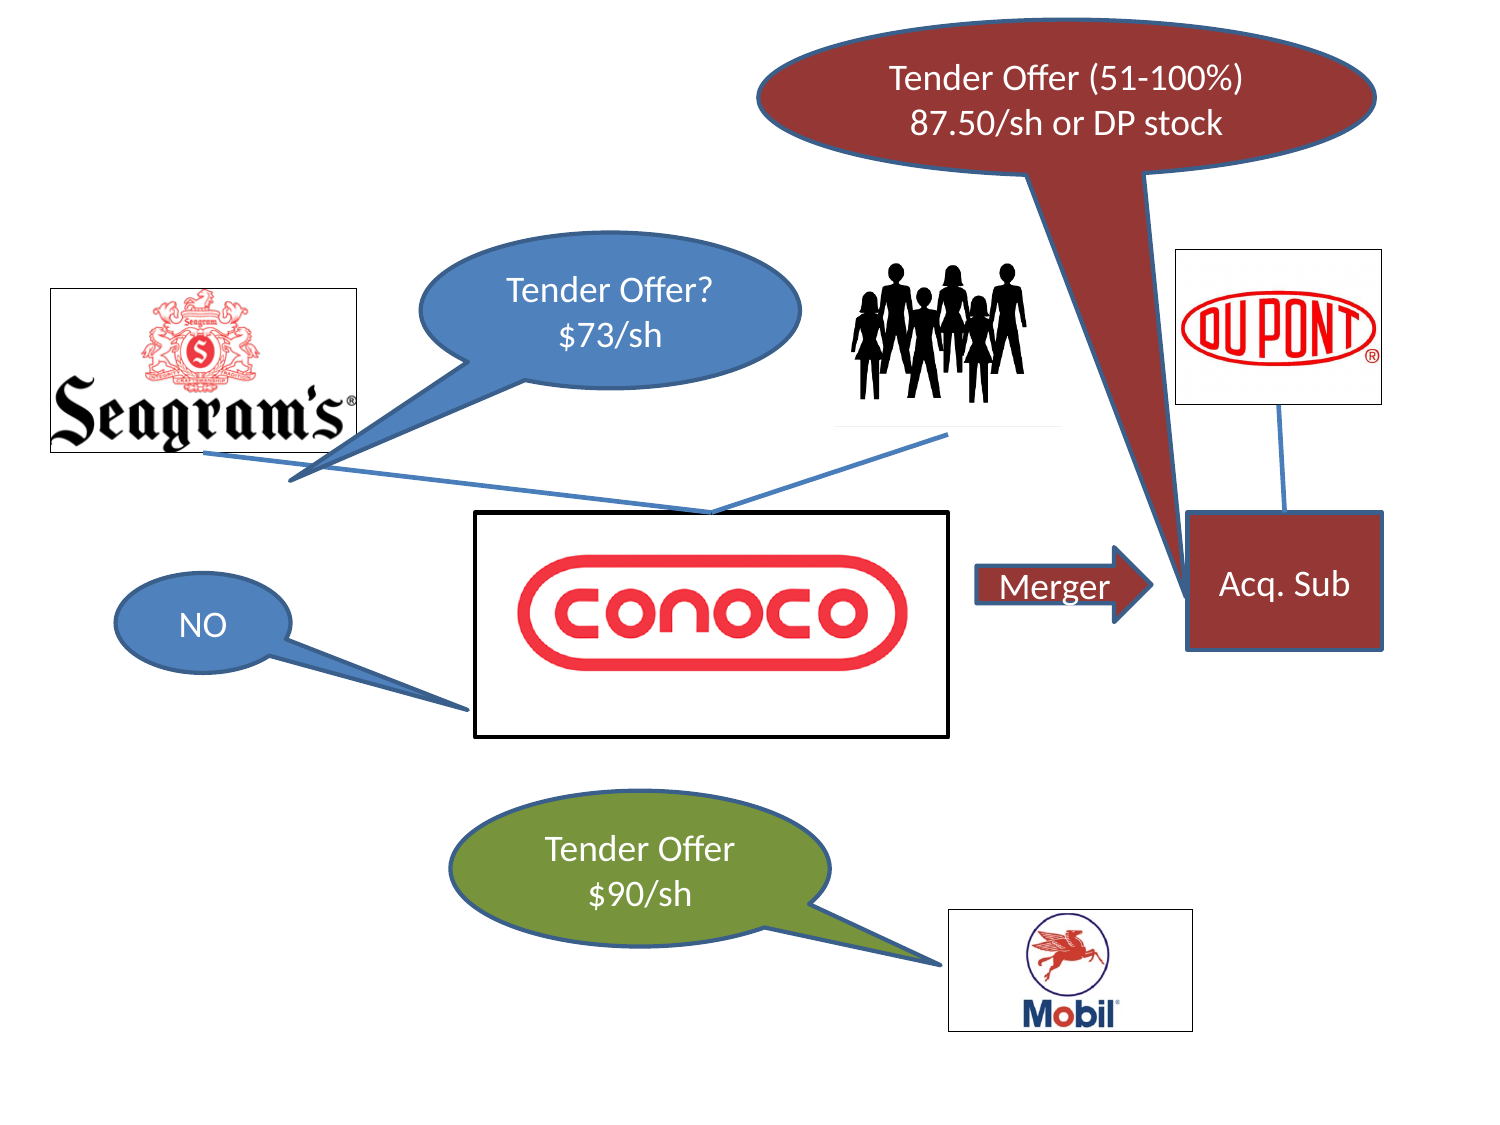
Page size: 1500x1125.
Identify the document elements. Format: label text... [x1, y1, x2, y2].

text_box [473, 520, 950, 739]
picture [947, 909, 1194, 1032]
text_box Tender Offer $90/sh [448, 788, 942, 968]
text_box Tender Offer? $73/sh [360, 230, 803, 451]
text_box NO [113, 570, 470, 713]
picture [834, 261, 1062, 435]
picture [1175, 249, 1383, 406]
text_box Acq. Sub [1185, 510, 1384, 652]
text_box Merger [974, 545, 1154, 625]
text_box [711, 434, 949, 513]
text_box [202, 452, 712, 513]
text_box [1278, 404, 1285, 513]
text_box Tender Offer (51-100%) 87.50/sh or DP stock [756, 17, 1377, 600]
picture [49, 288, 357, 453]
picture [508, 528, 913, 709]
